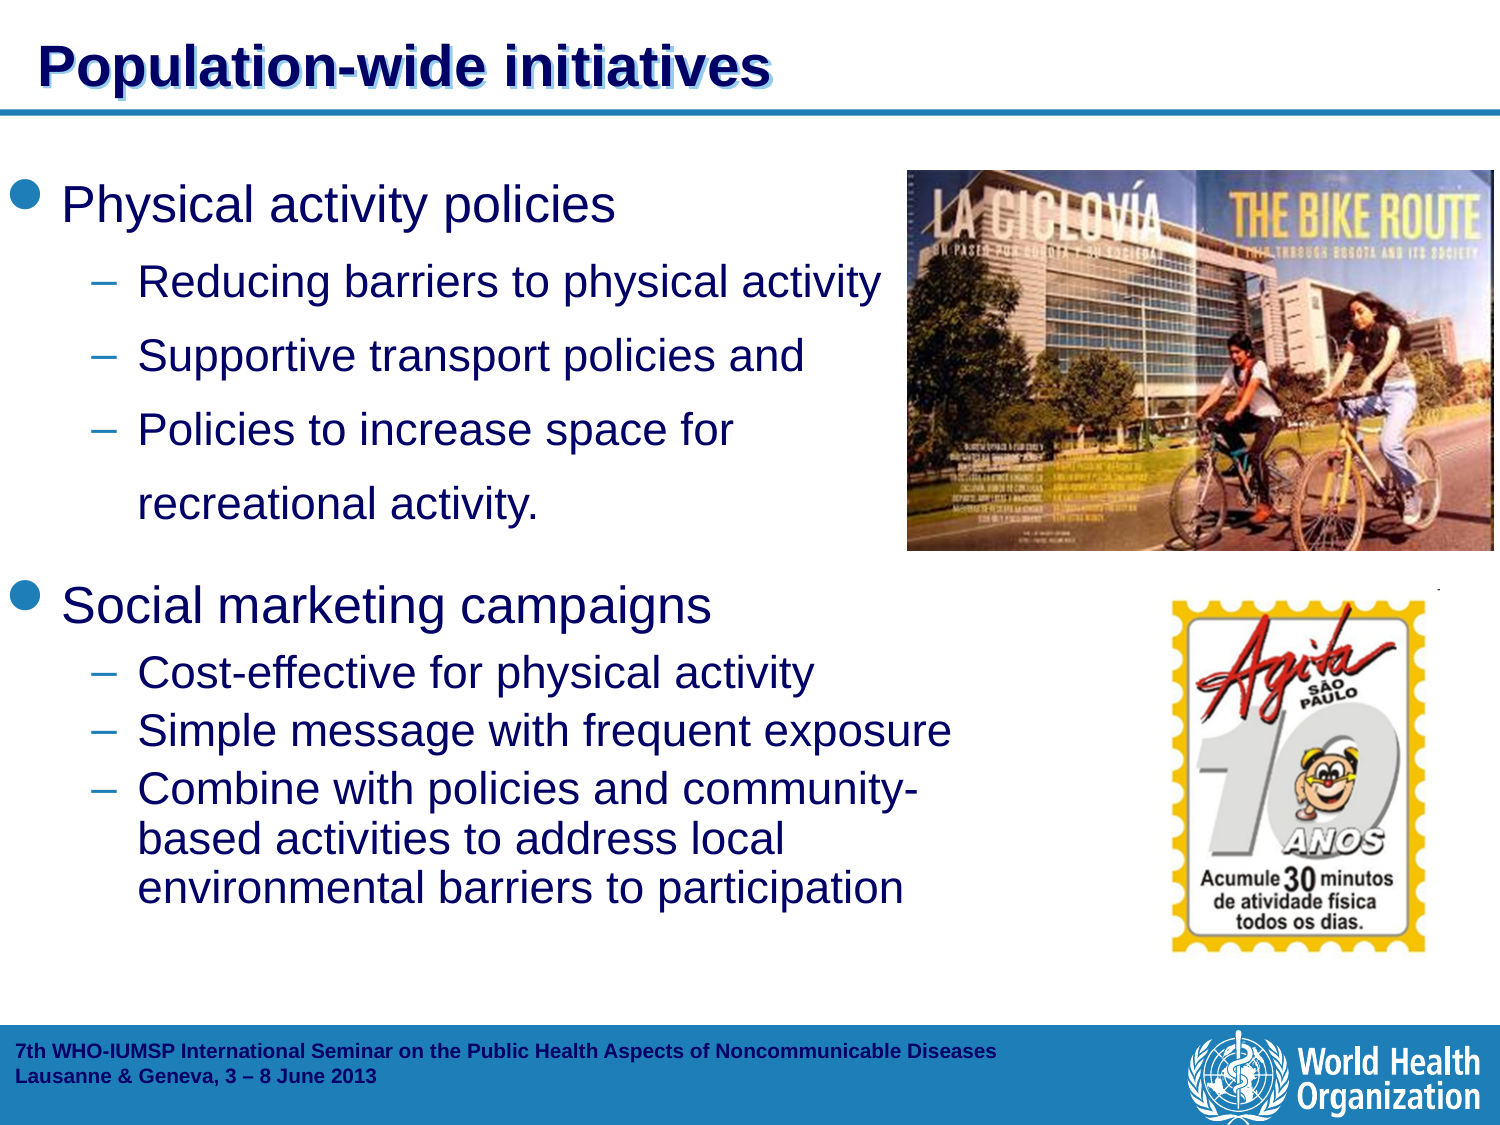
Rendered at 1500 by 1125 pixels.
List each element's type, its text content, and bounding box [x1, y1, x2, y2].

list Physical activity policies Reducing barriers to physical activity Supportive transport policies and Policies to increase space for recreational activity. Social marketing campaigns Cost-effective for physical activity Simple message with frequent exposure Combine with policies and community- based activities to address local environmental barriers to participation [5, 170, 1003, 981]
picture [906, 169, 1495, 552]
title Population-wide initiatives [37, 0, 1500, 138]
picture [1151, 589, 1440, 965]
